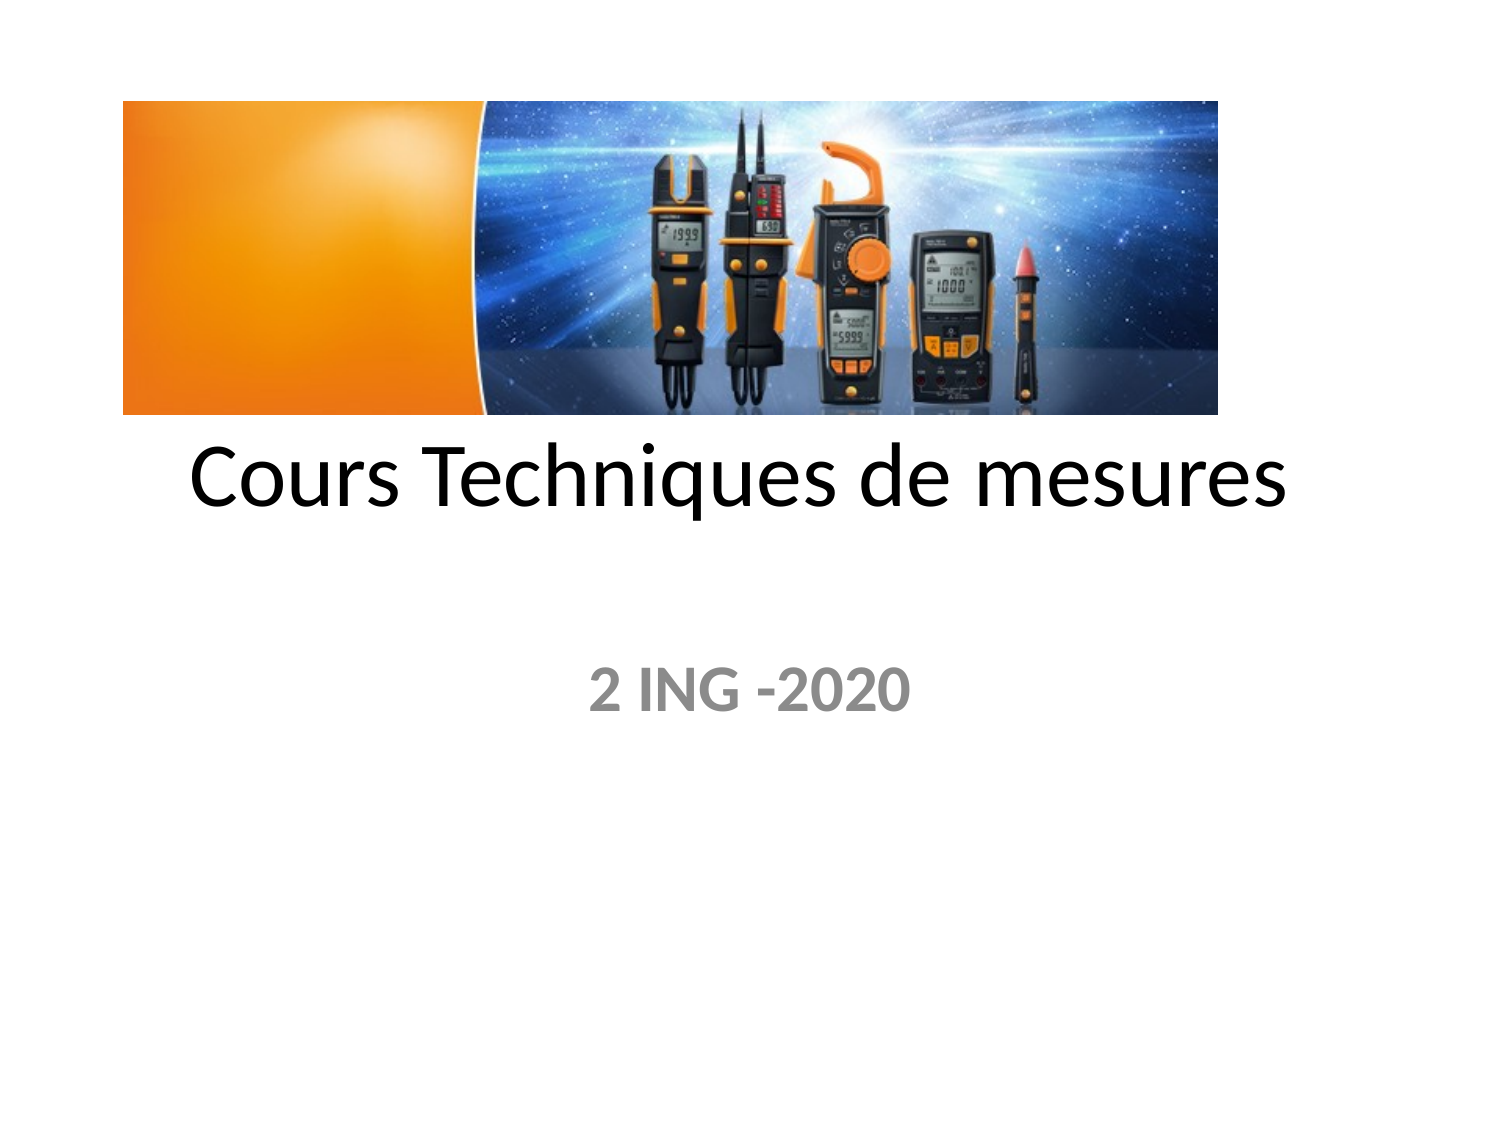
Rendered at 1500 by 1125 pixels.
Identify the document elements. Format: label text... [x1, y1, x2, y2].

subtitle 2 ING -2020 [225, 637, 1275, 925]
picture [123, 101, 1218, 415]
title Cours Techniques de mesures [112, 349, 1388, 591]
